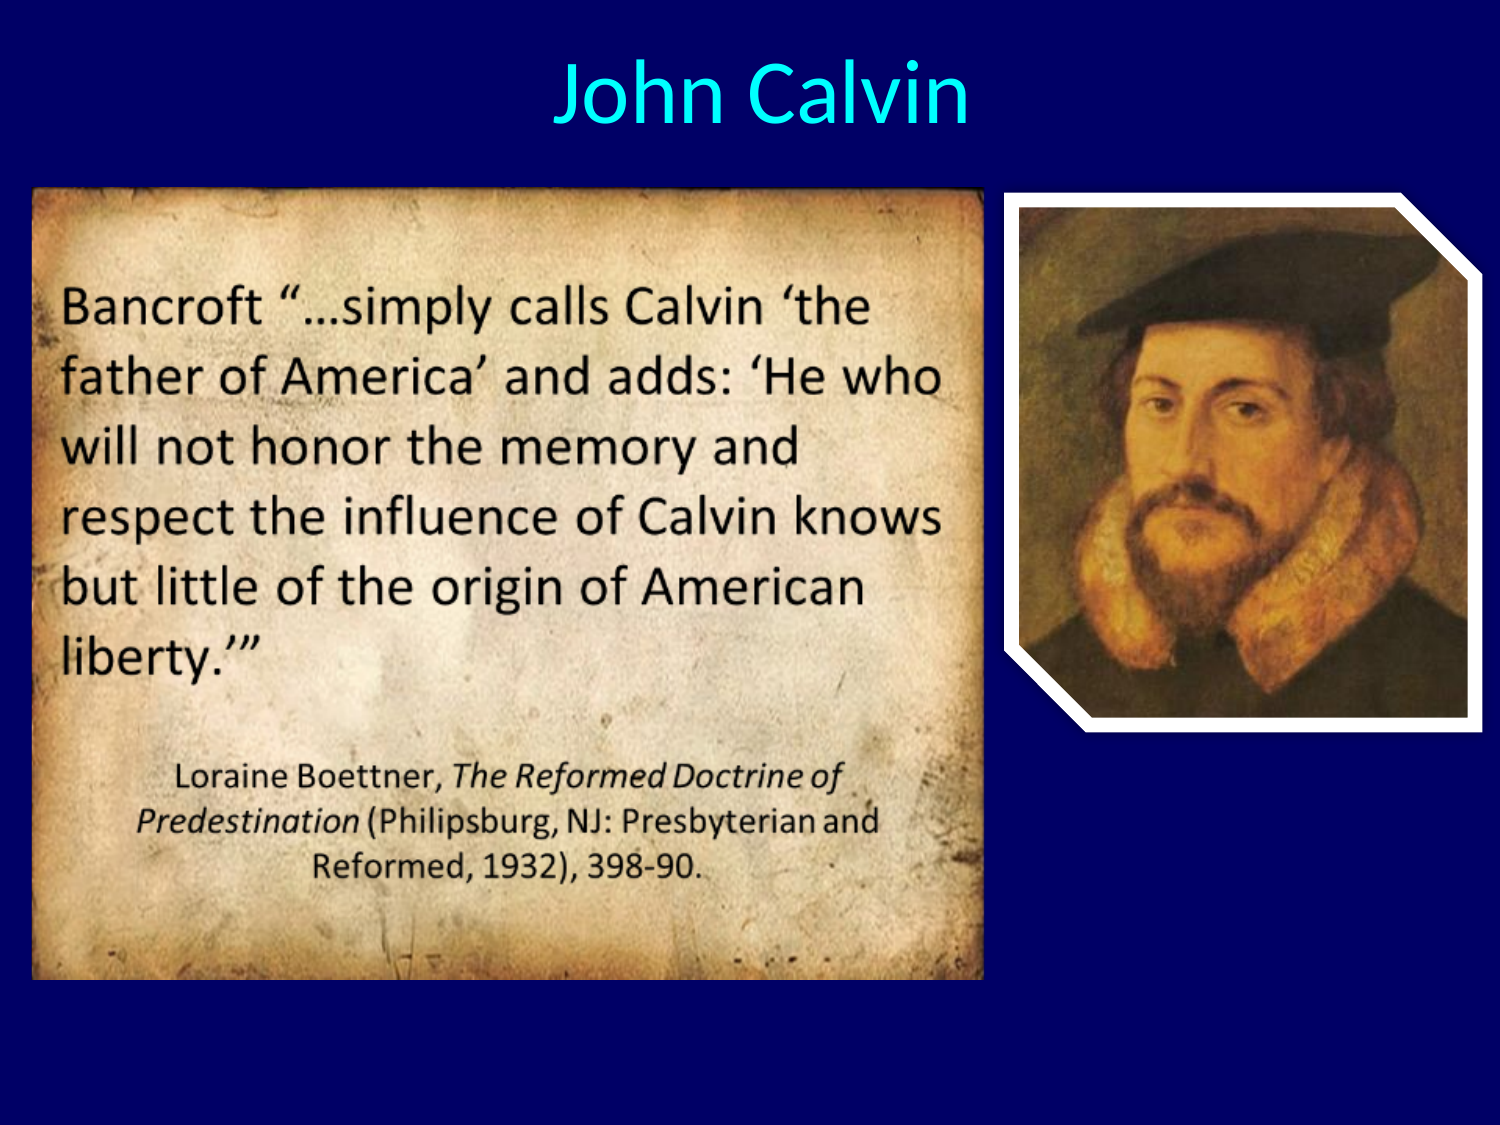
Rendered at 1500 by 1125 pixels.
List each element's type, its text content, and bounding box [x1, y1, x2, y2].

picture [1011, 199, 1476, 726]
picture [24, 187, 994, 980]
title John Calvin [62, 37, 1463, 163]
